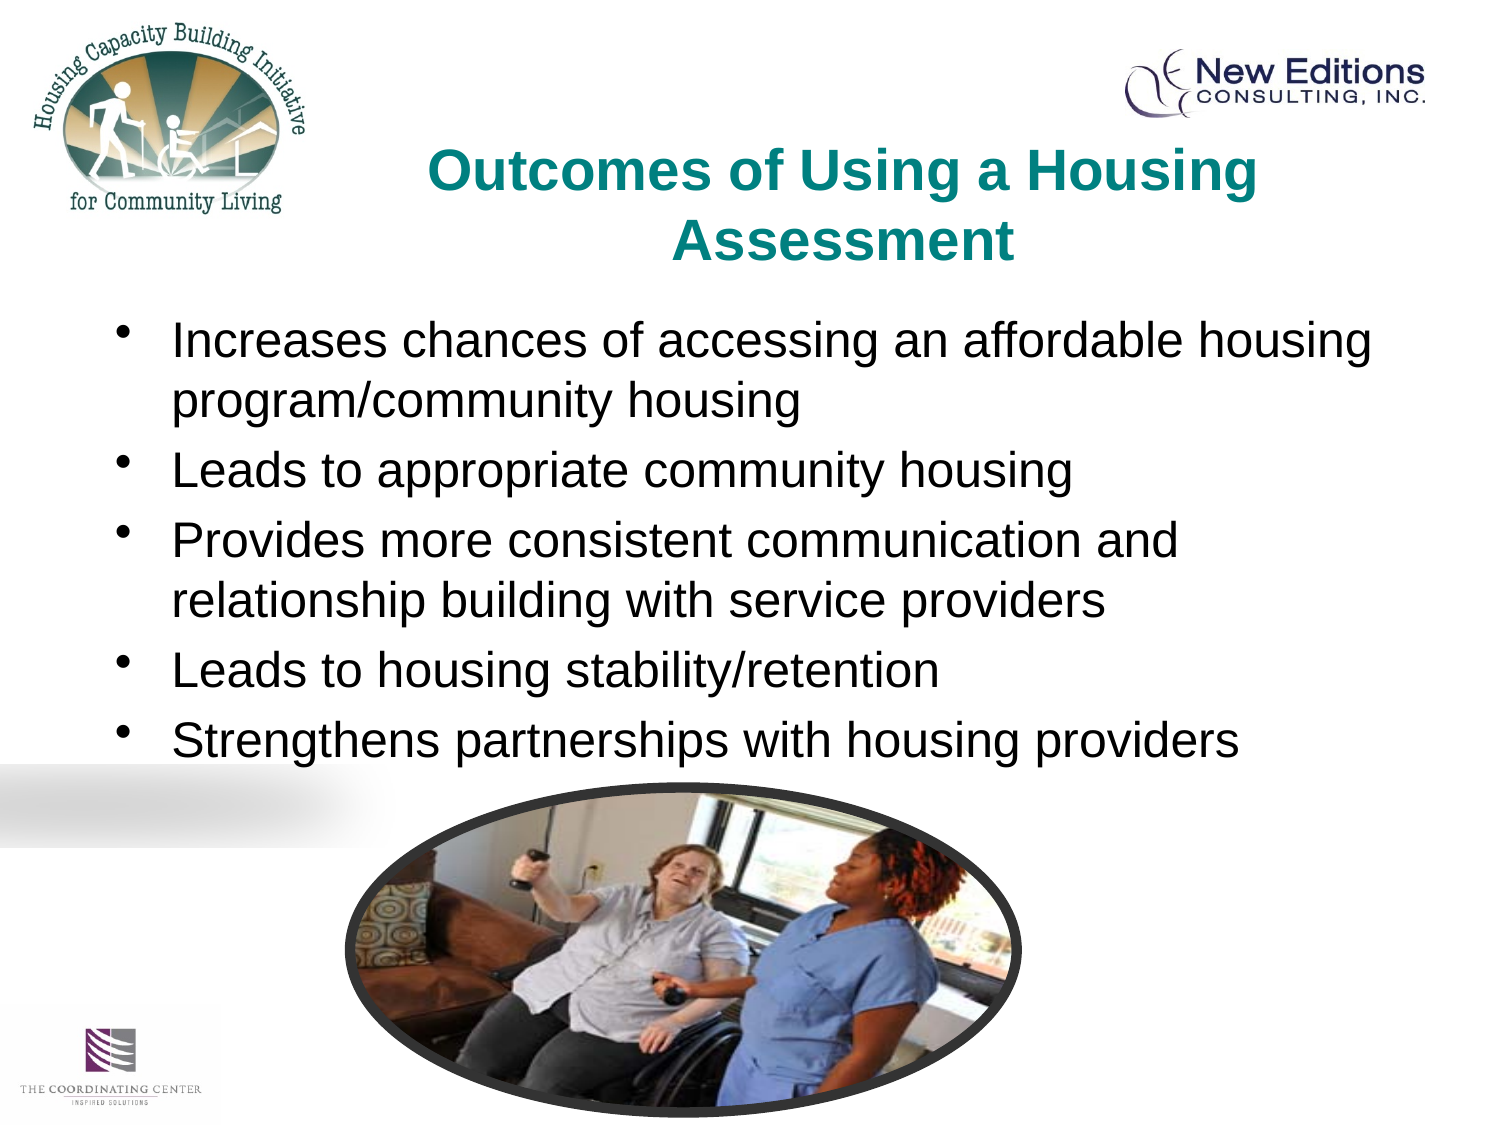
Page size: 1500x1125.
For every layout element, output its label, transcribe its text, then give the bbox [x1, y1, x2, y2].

picture [1125, 49, 1425, 118]
picture [0, 1004, 221, 1125]
picture [349, 787, 1017, 1113]
title Outcomes of Using a Housing Assessment [312, 154, 1376, 251]
picture [0, 0, 350, 253]
list Increases chances of accessing an affordable housing program/community housing Leads to appropriate community housing Provides more consistent communication and relationship building with service providers Leads to housing stability/retention Strengthens partnerships with housing providers [99, 299, 1451, 788]
